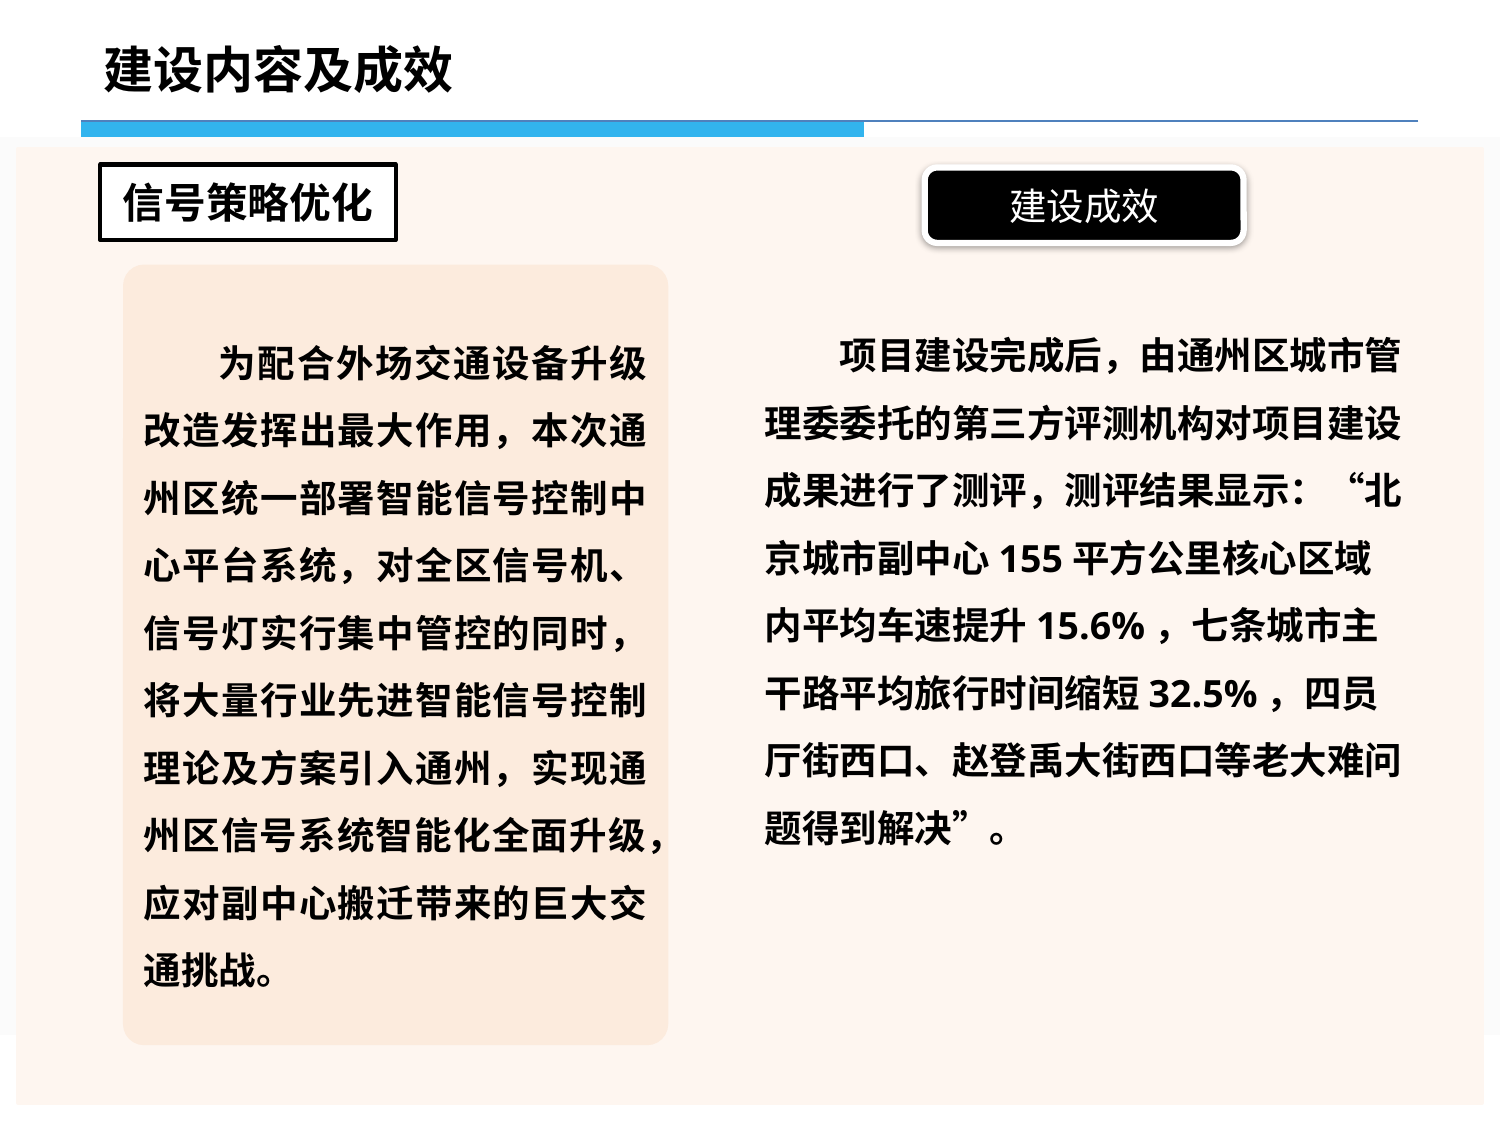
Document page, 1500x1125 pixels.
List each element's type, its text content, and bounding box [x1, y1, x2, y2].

text_box 项目建设完成后，由通州区城市管理委委托的第三方评测机构对项目建设成果进行了测评，测评结果显示：“北京城市副中心155平方公里核心区域内平均车速提升15.6%，七条城市主干路平均旅行时间缩短32.5%，四员厅街西口、赵登禹大街西口等老大难问题得到解决”。 [749, 302, 1419, 858]
text_box 为配合外场交通设备升级改造发挥出最大作用，本次通州区统一部署智能信号控制中心平台系统，对全区信号机、信号灯实行集中管控的同时，将大量行业先进智能信号控制理论及方案引入通州，实现通州区信号系统智能化全面升级，应对副中心搬迁带来的巨大交通挑战。 [122, 264, 669, 1046]
text_box 信号策略优化 [98, 162, 398, 242]
text_box 建设成效 [921, 164, 1247, 247]
text_box 建设内容及成效 [88, 30, 857, 106]
